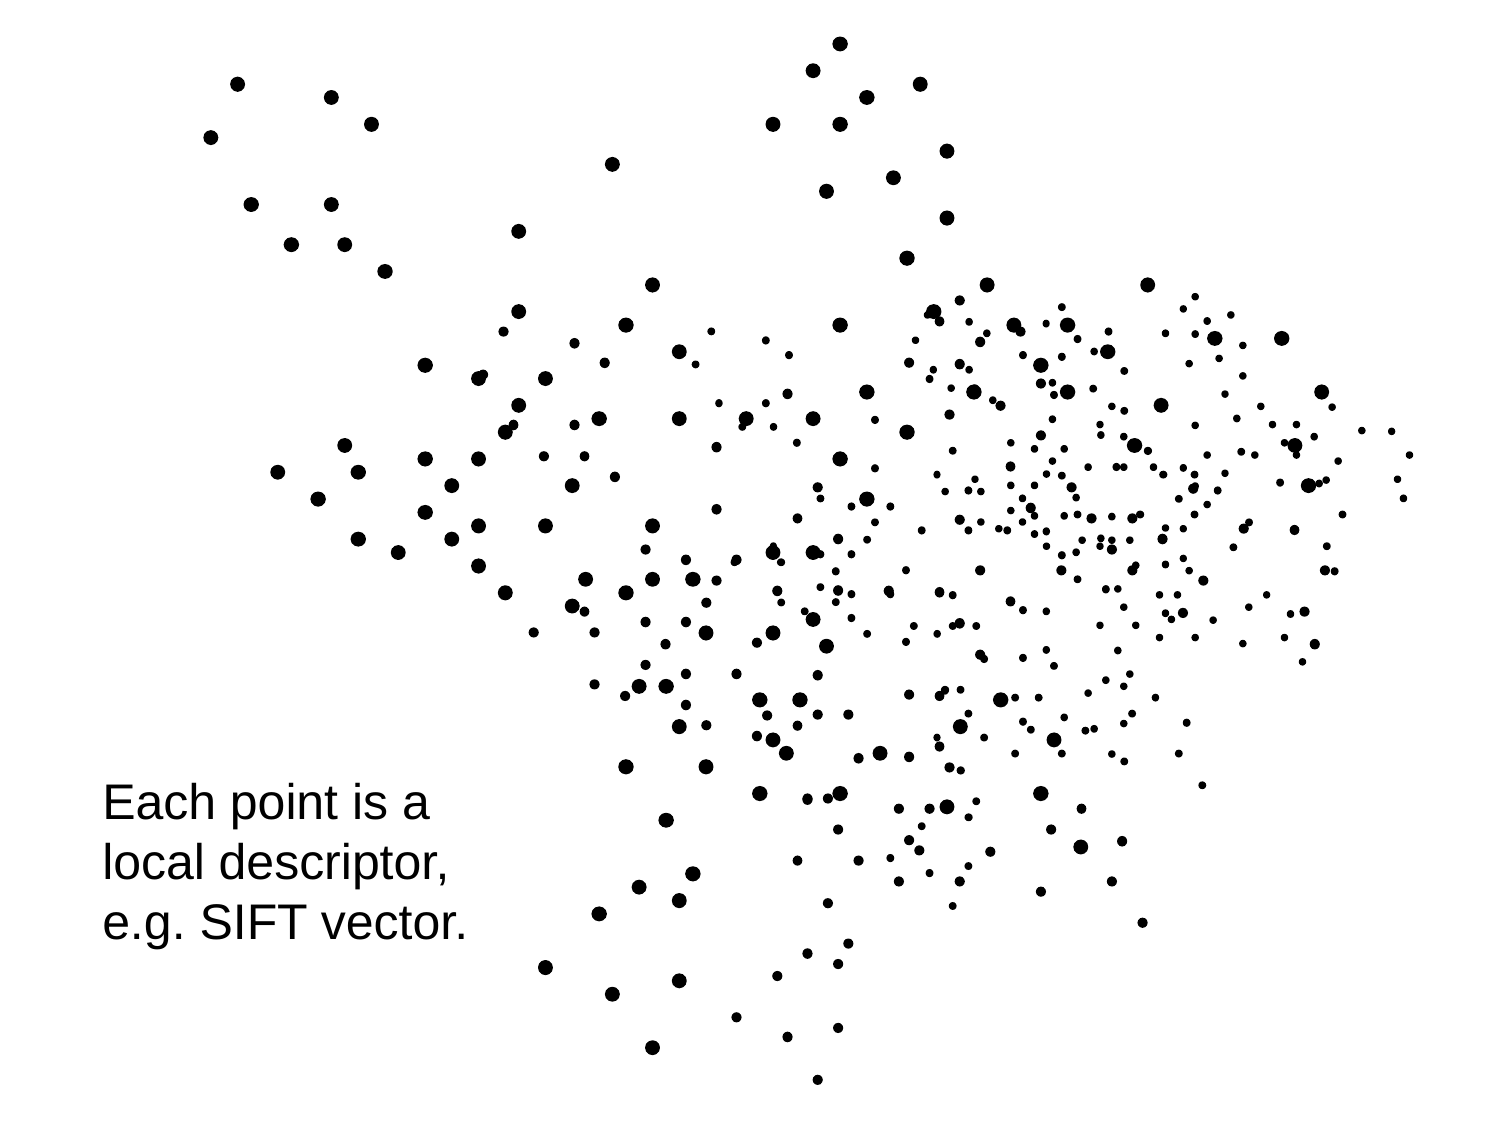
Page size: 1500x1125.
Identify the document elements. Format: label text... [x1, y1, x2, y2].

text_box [328, 231, 1373, 1106]
text_box Each point is a local descriptor, e.g. SIFT vector. [87, 762, 198, 958]
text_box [1383, 255, 1438, 769]
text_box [203, 36, 1329, 1055]
